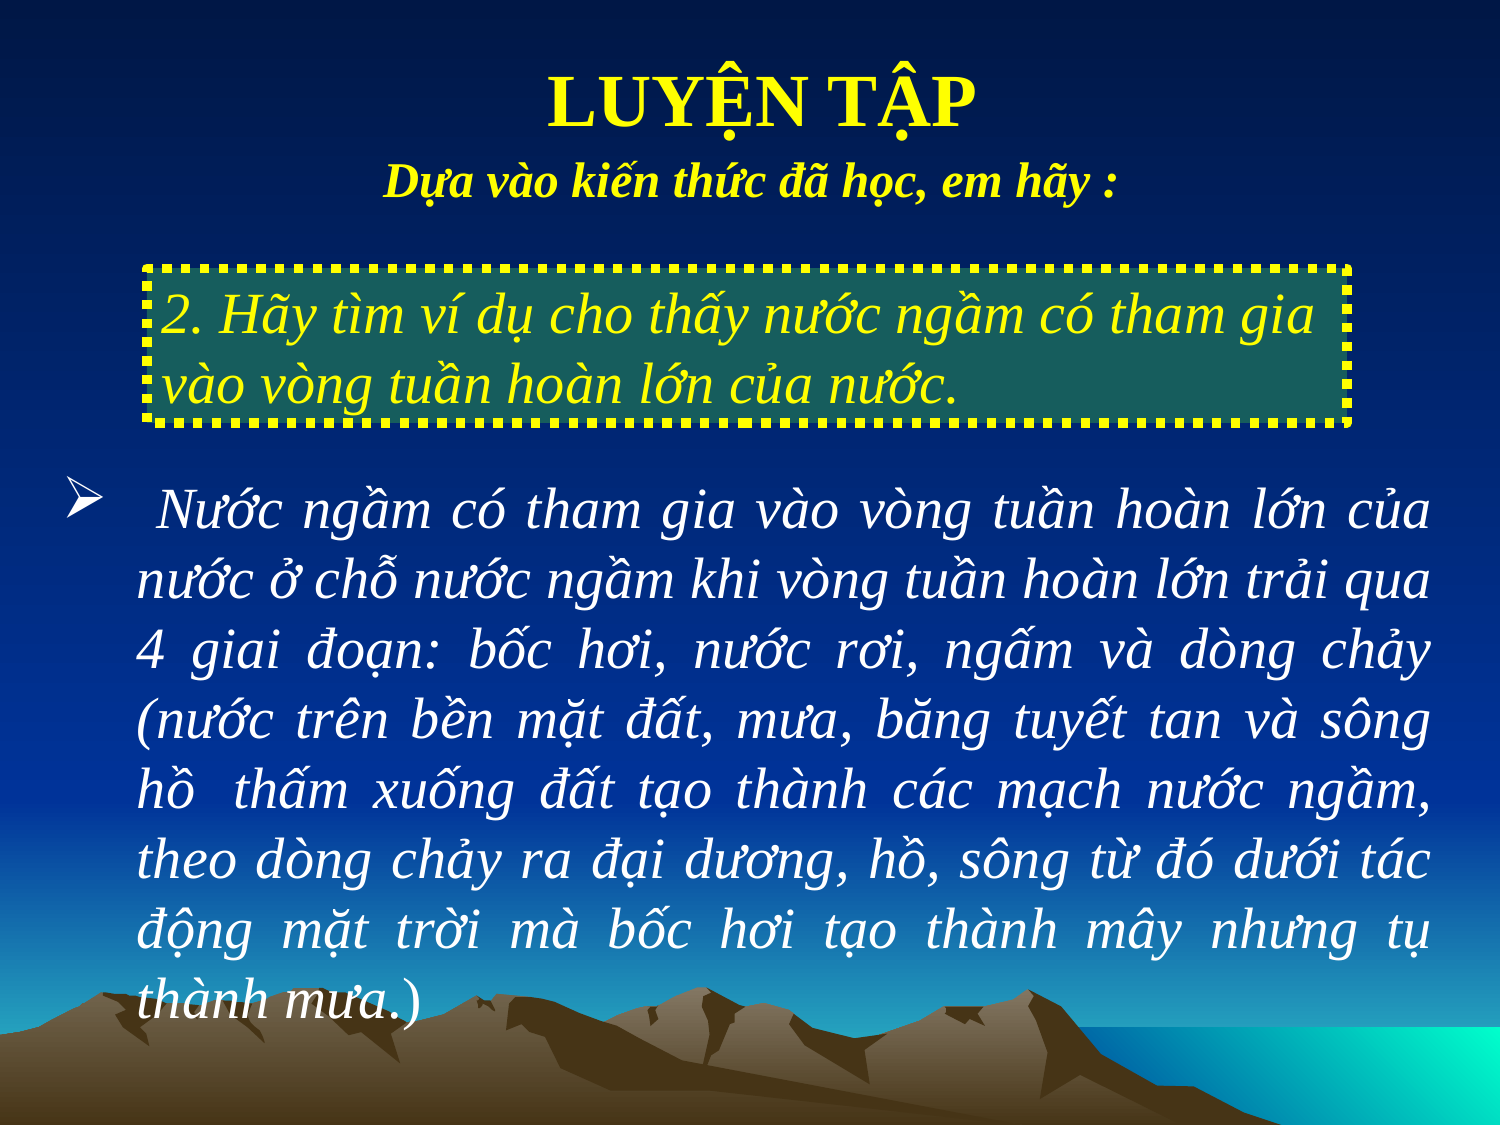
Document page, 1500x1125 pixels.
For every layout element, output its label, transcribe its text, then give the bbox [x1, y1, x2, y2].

text_box Dựa vào kiến thức đã học, em hãy : [15, 139, 1488, 215]
text_box 2. Hãy tìm ví dụ cho thấy nước ngầm có tham gia vào vòng tuần hoàn lớn của nước. [146, 268, 1347, 423]
text_box Nước ngầm có tham gia vào vòng tuần hoàn lớn của nước ở chỗ nước ngầm khi vòng tuần hoàn lớn trải qua 4 giai đoạn: bốc hơi, nước rơi, ngấm và dòng chảy (nước trên bền mặt đất, mưa, băng tuyết tan và sông hồ thấm xuống đất tạo thành các mạch nước ngầm, theo dòng chảy ra đại dương, hồ, sông từ đó dưới tác động mặt trời mà bốc hơi tạo thành mây nhưng tụ thành mưa.) [47, 462, 1448, 1038]
text_box LUYỆN TẬP [249, 43, 1275, 139]
